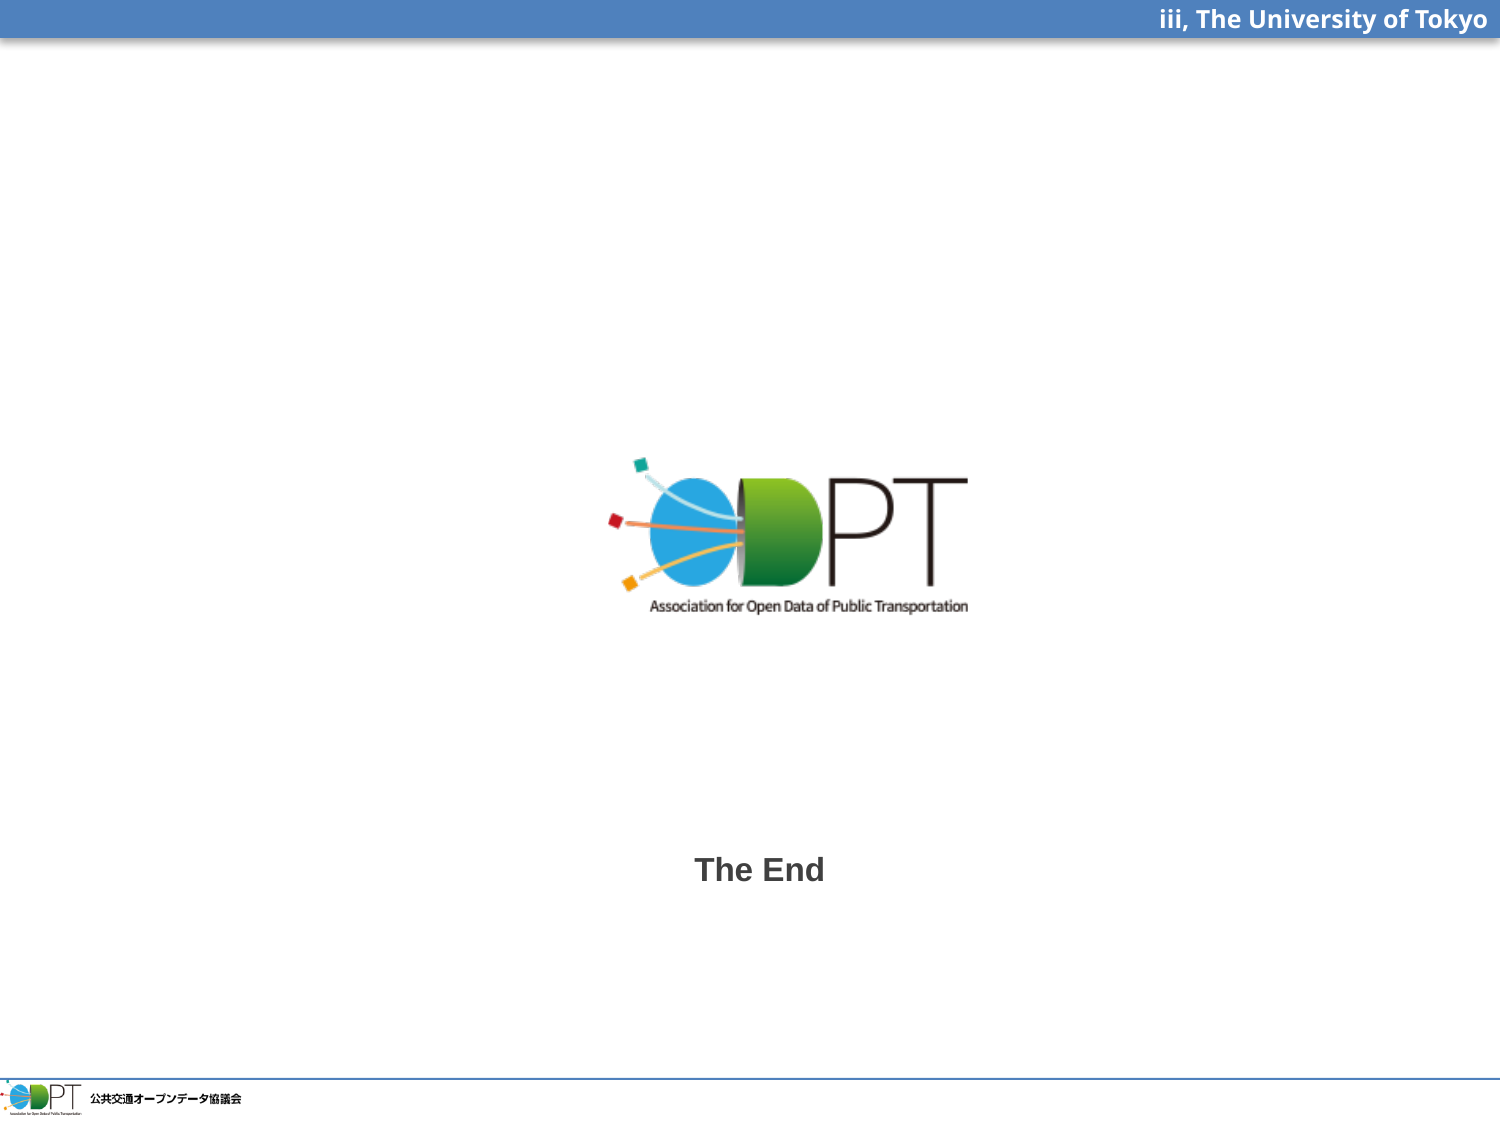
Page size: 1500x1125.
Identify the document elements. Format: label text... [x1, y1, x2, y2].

list The End [135, 762, 1394, 974]
picture [0, 1071, 337, 1125]
picture [607, 420, 1004, 658]
